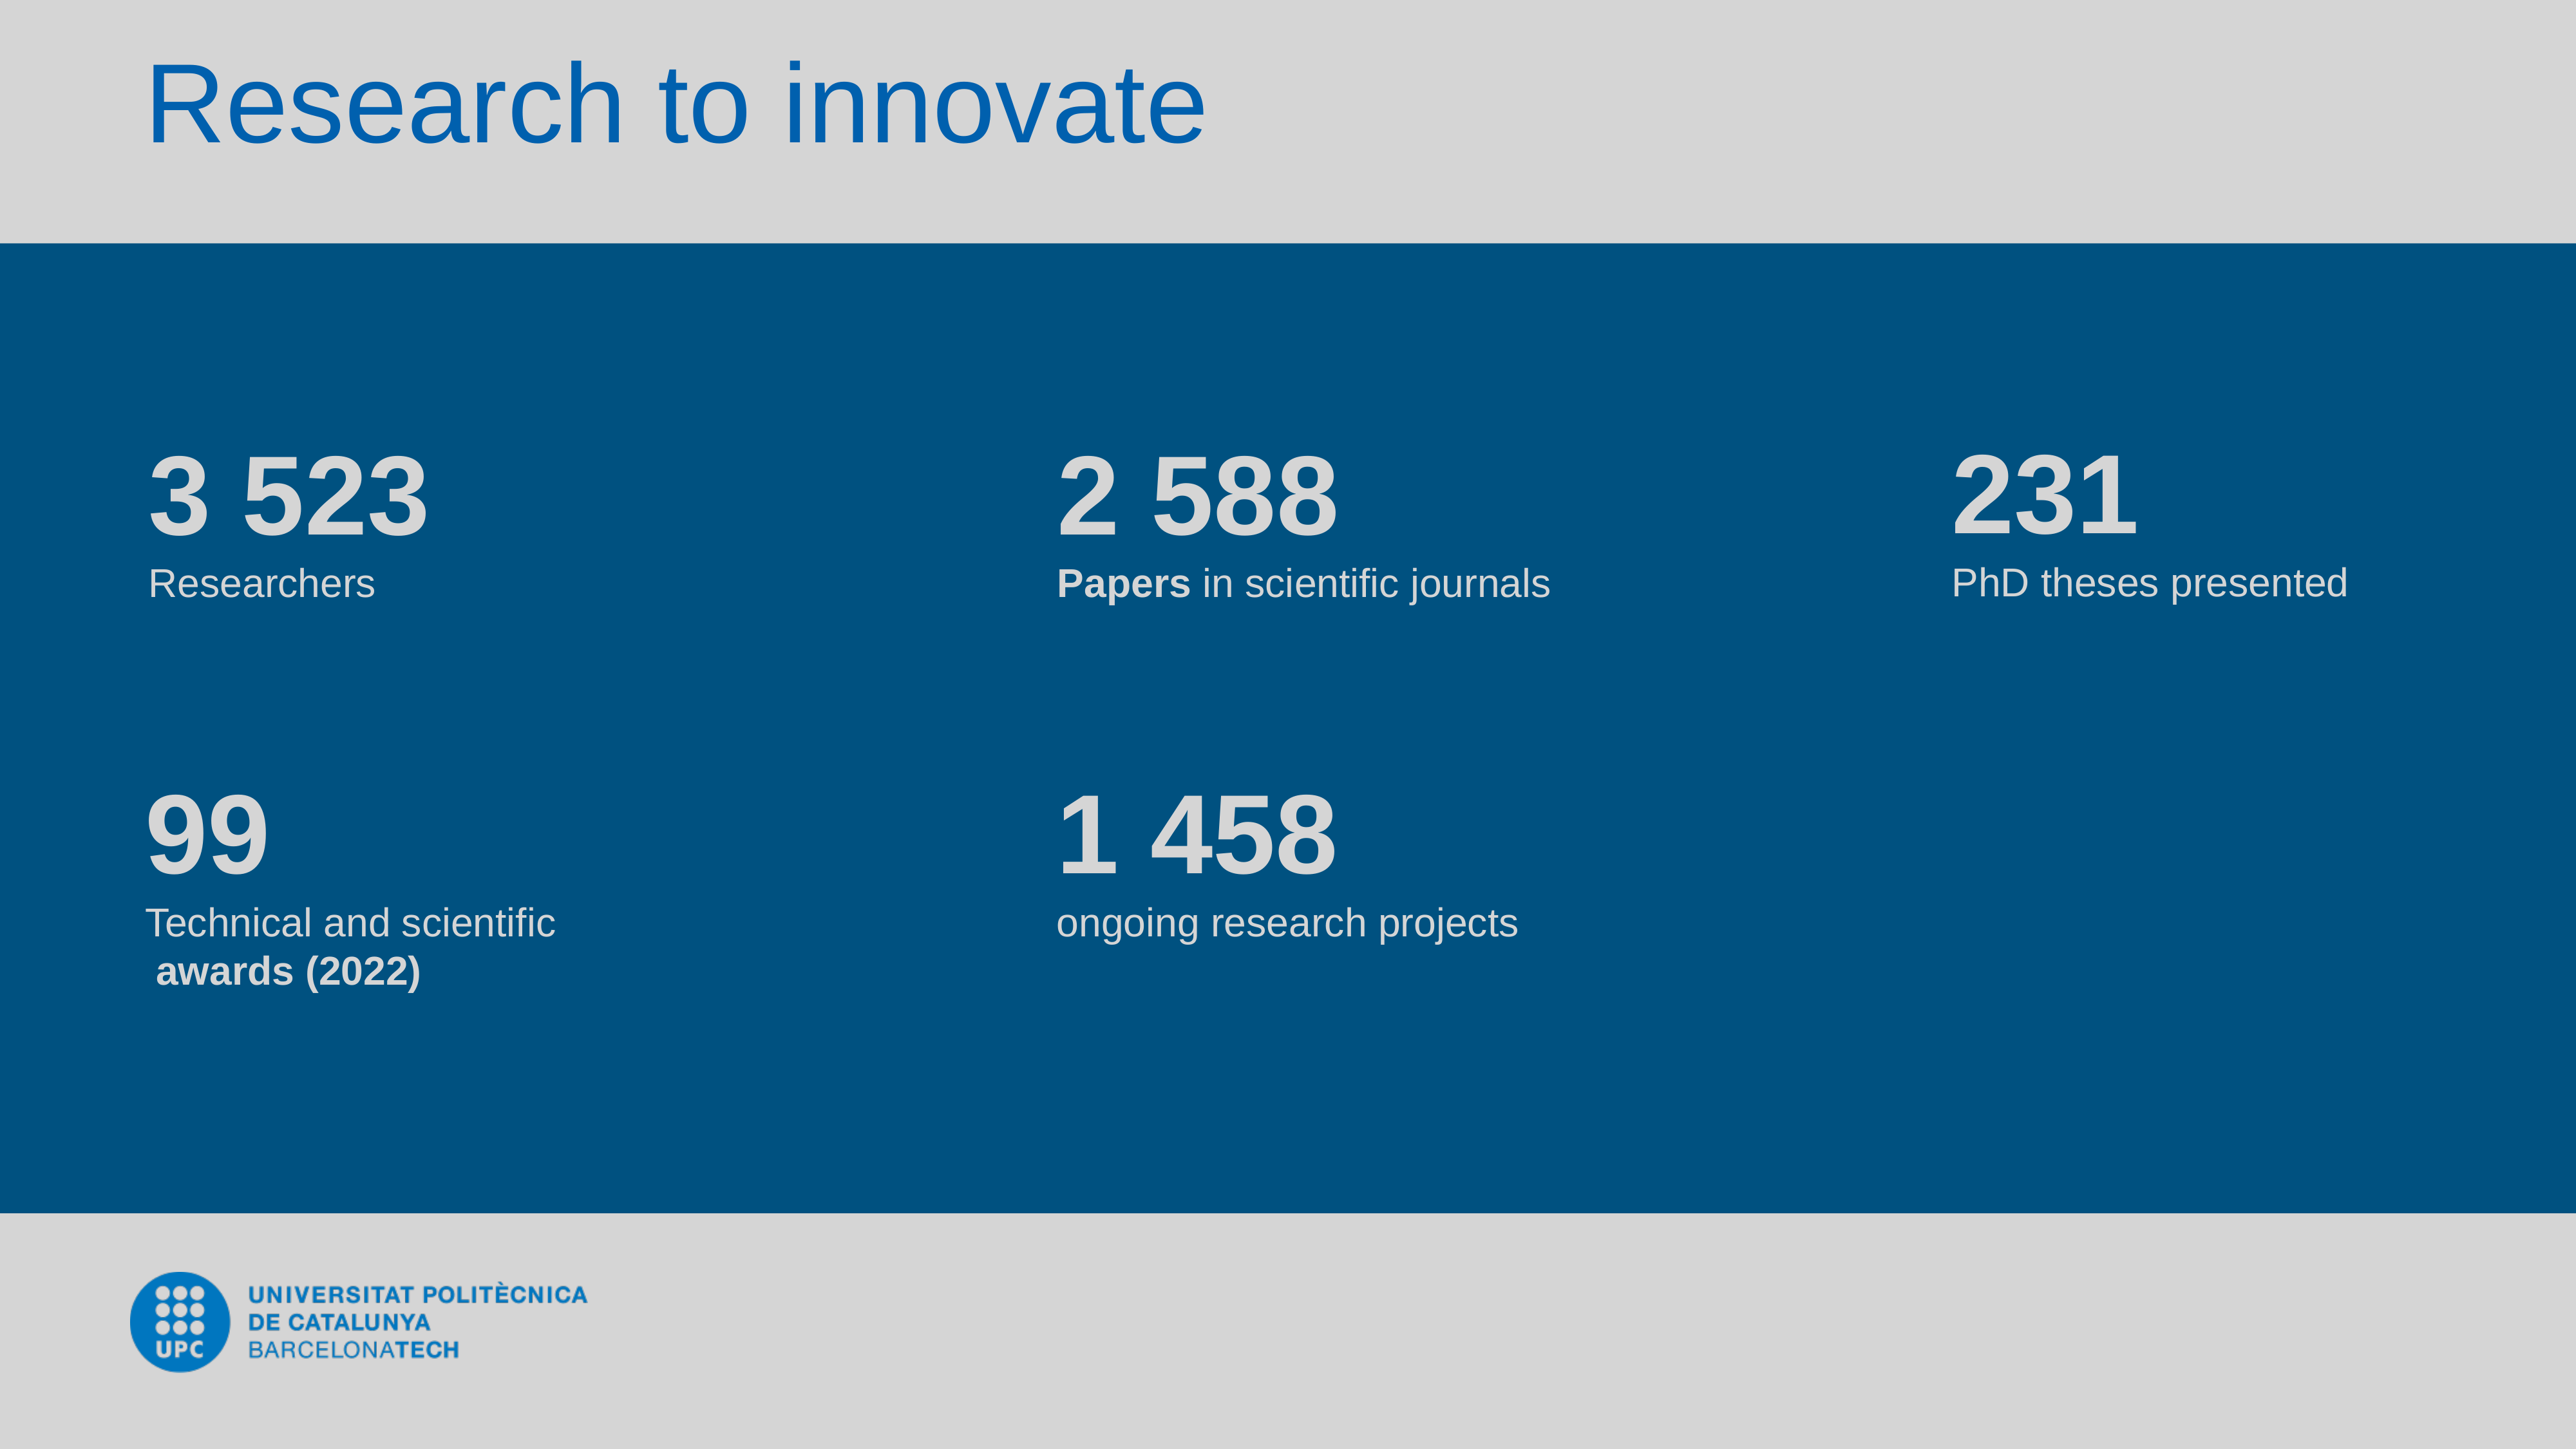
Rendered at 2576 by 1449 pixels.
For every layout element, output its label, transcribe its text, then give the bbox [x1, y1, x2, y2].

text_box 3 523 Researchers [143, 416, 664, 611]
text_box 231 PhD theses presented [1946, 415, 2355, 611]
text_box [0, 243, 2576, 1213]
text_box 2 588 Papers in scientific journals [1052, 417, 1558, 611]
text_box 99 Technical and scientific awards (2022) [139, 755, 562, 998]
text_box Research to innovate [139, 50, 1416, 170]
text_box 1 458 ongoing research projects [1051, 755, 1630, 950]
picture [130, 1272, 588, 1373]
